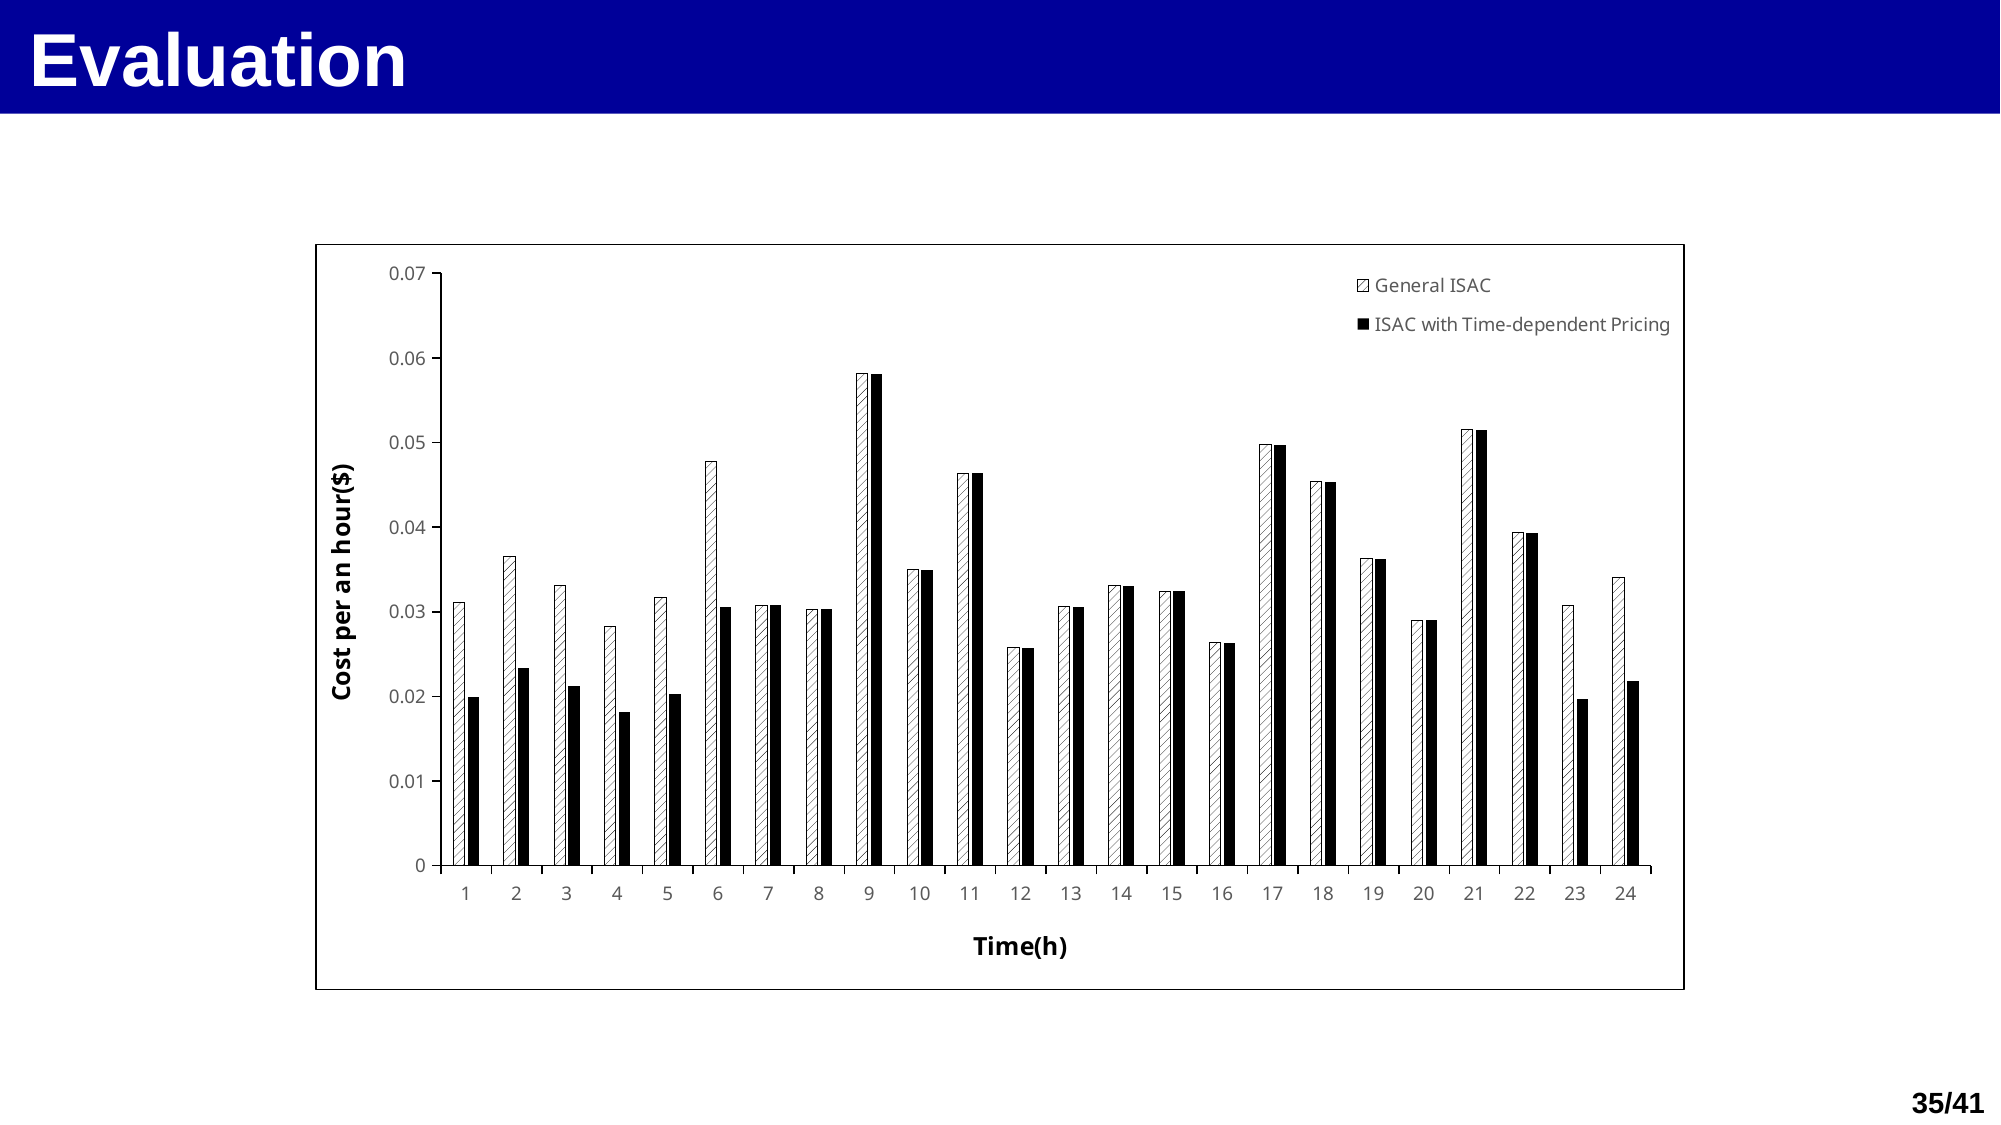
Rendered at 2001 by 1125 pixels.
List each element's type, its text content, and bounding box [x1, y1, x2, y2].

title Evaluation [0, 0, 2000, 114]
chart [315, 243, 1685, 991]
